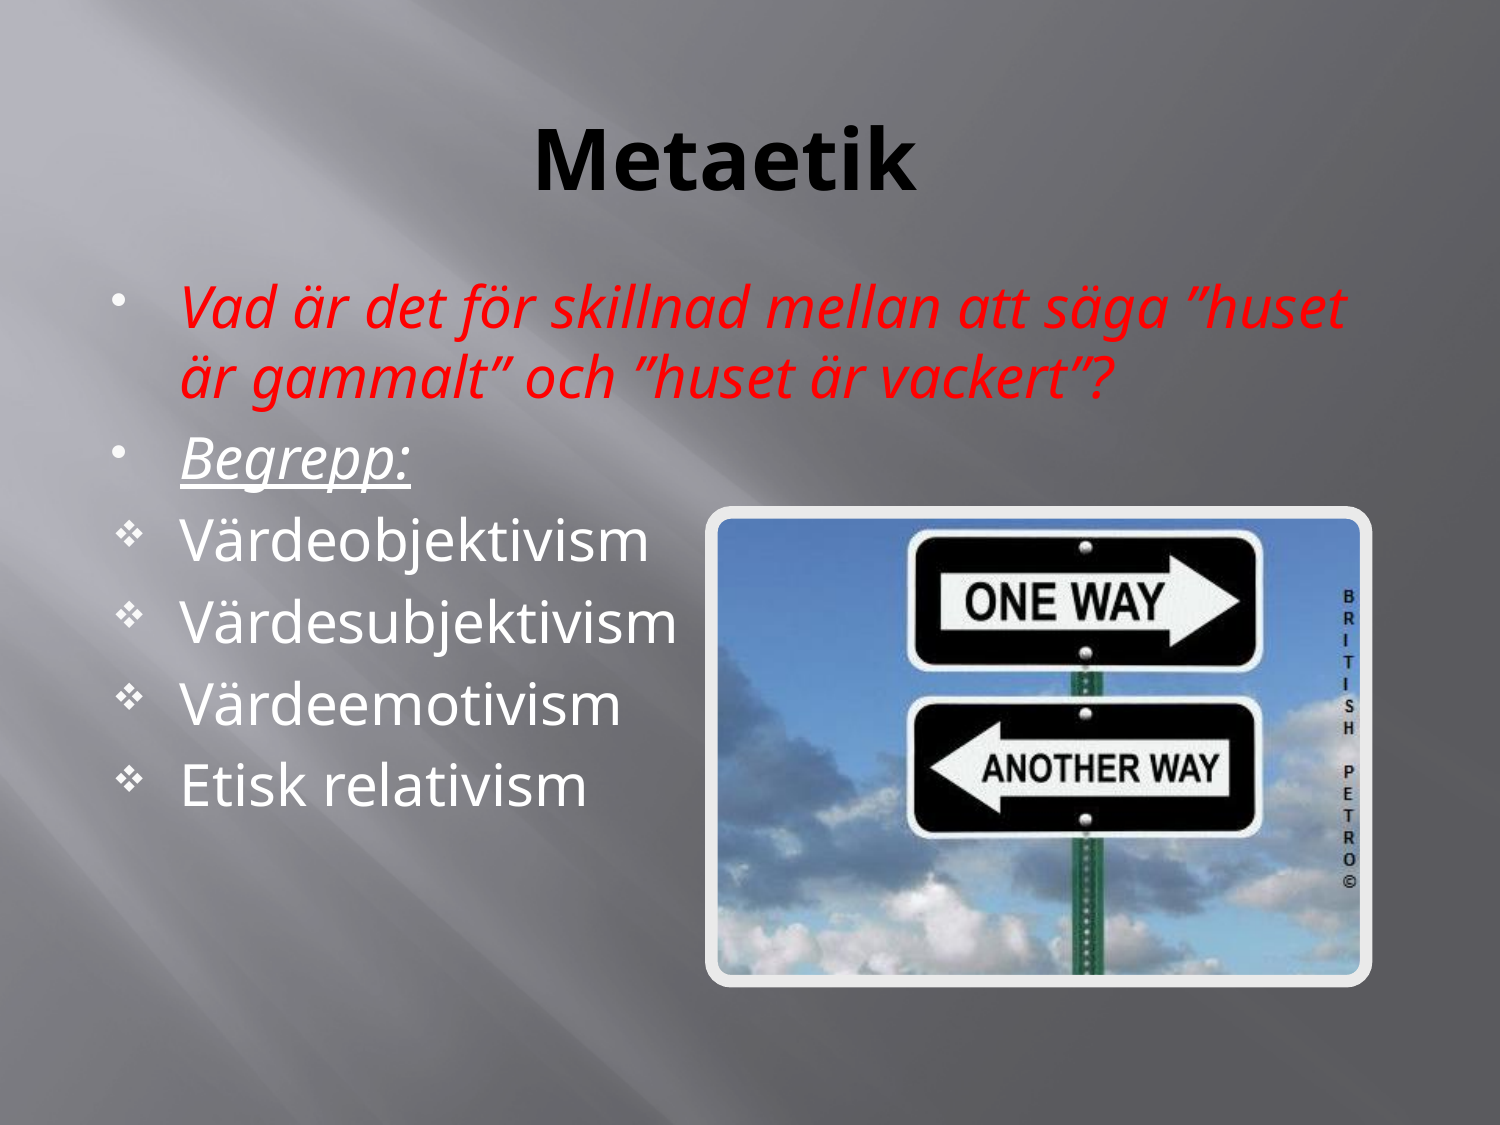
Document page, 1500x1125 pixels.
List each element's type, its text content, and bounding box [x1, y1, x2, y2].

title Metaetik [50, 62, 1400, 250]
picture [711, 512, 1367, 982]
list Vad är det för skillnad mellan att säga ”huset är gammalt” och ”huset är vackert”? Begrepp: Värdeobjektivism Värdesubjektivism Värdeemotivism Etisk relativism [75, 262, 1425, 1035]
